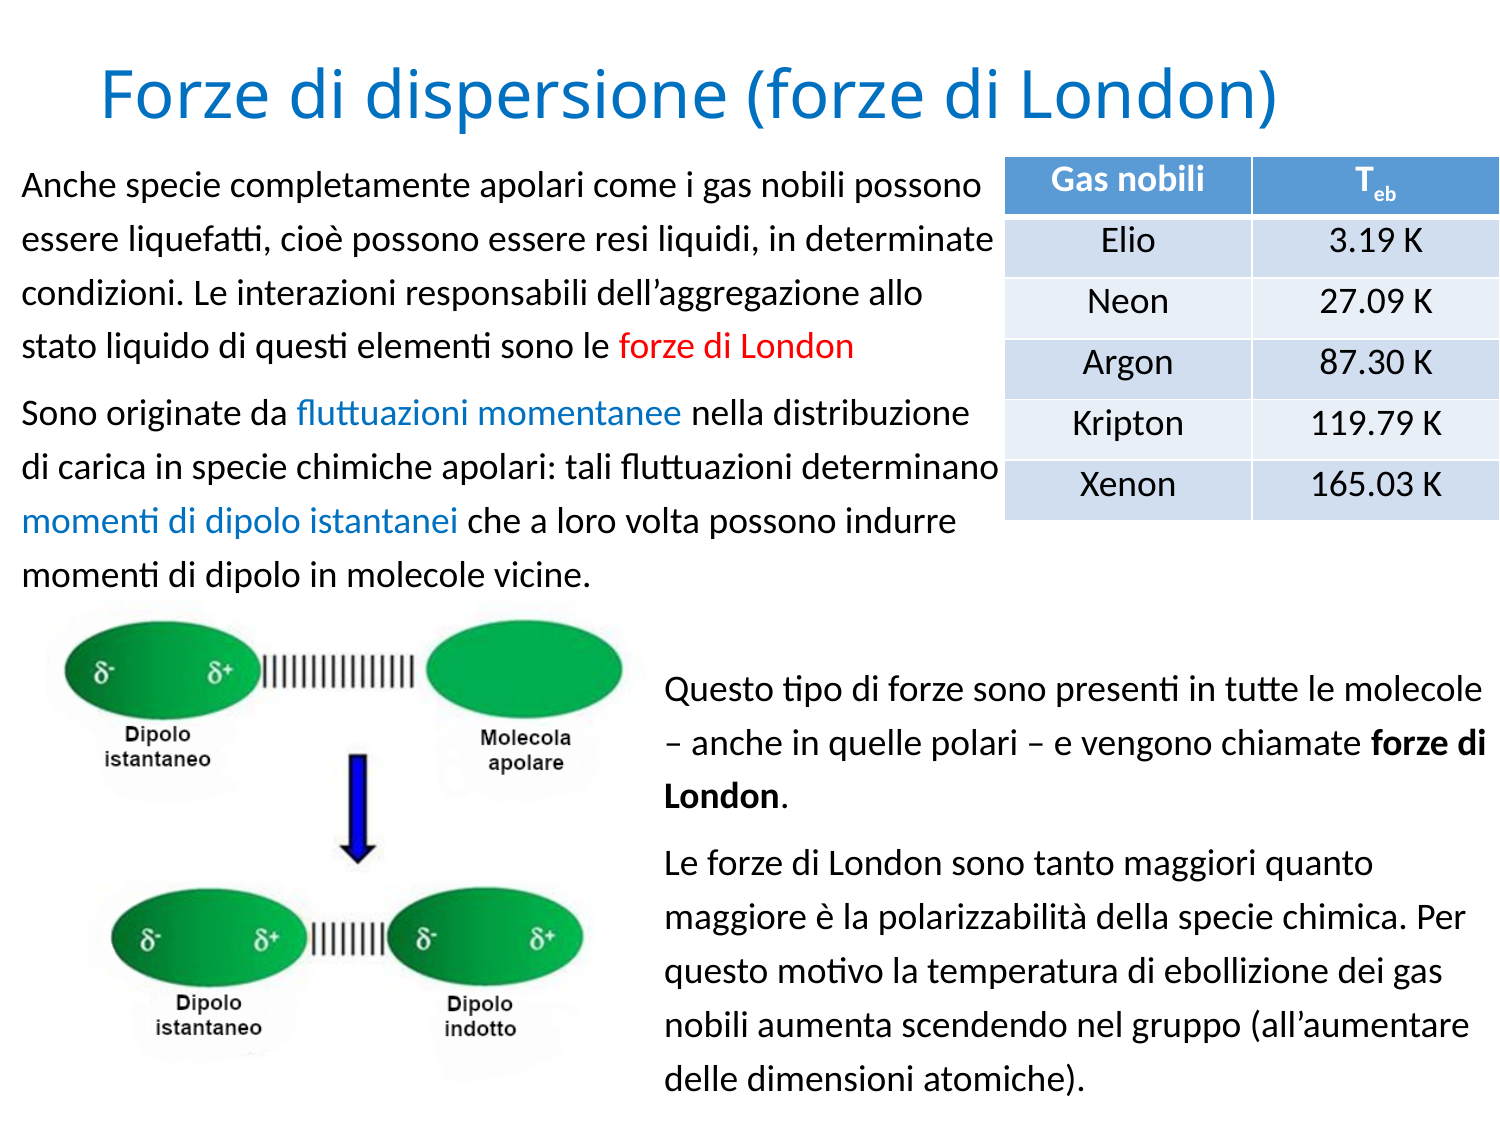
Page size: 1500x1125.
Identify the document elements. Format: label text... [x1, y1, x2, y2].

table_cell 3.19 K [1253, 220, 1499, 277]
table_cell Neon [1005, 279, 1251, 338]
table_cell 119.79 K [1253, 400, 1499, 459]
picture [46, 574, 650, 1098]
table_cell Kripton [1005, 400, 1251, 459]
title Forze di dispersione (forze di London) [84, 30, 1409, 155]
table_cell Argon [1005, 340, 1251, 399]
text_box Anche specie completamente apolari come i gas nobili possono essere liquefatti, cioè possono essere resi liquidi, in determinate condizioni. Le interazioni responsabili dell’aggregazione allo stato liquido di questi elementi sono le forze di London Sono originate da fluttuazioni momentanee nella distribuzione di carica in specie chimiche apolari: tali fluttuazioni determinano momenti di dipolo istantanei che a loro volta possono indurre momenti di dipolo in molecole vicine. [6, 143, 1019, 303]
table_header Teb [1253, 157, 1499, 214]
table_cell Xenon [1005, 461, 1251, 520]
table_cell 165.03 K [1253, 461, 1499, 520]
text_box Questo tipo di forze sono presenti in tutte le molecole – anche in quelle polari – e vengono chiamate forze di London. Le forze di London sono tanto maggiori quanto maggiore è la polarizzabilità della specie chimica. Per questo motivo la temperatura di ebollizione dei gas nobili aumenta scendendo nel gruppo (all’aumentare delle dimensioni atomiche). [650, 647, 1500, 807]
table_cell 27.09 K [1253, 279, 1499, 338]
table_cell Elio [1019, 220, 1251, 277]
table_header Gas nobili [1019, 157, 1251, 214]
table_cell 87.30 K [1253, 340, 1499, 399]
